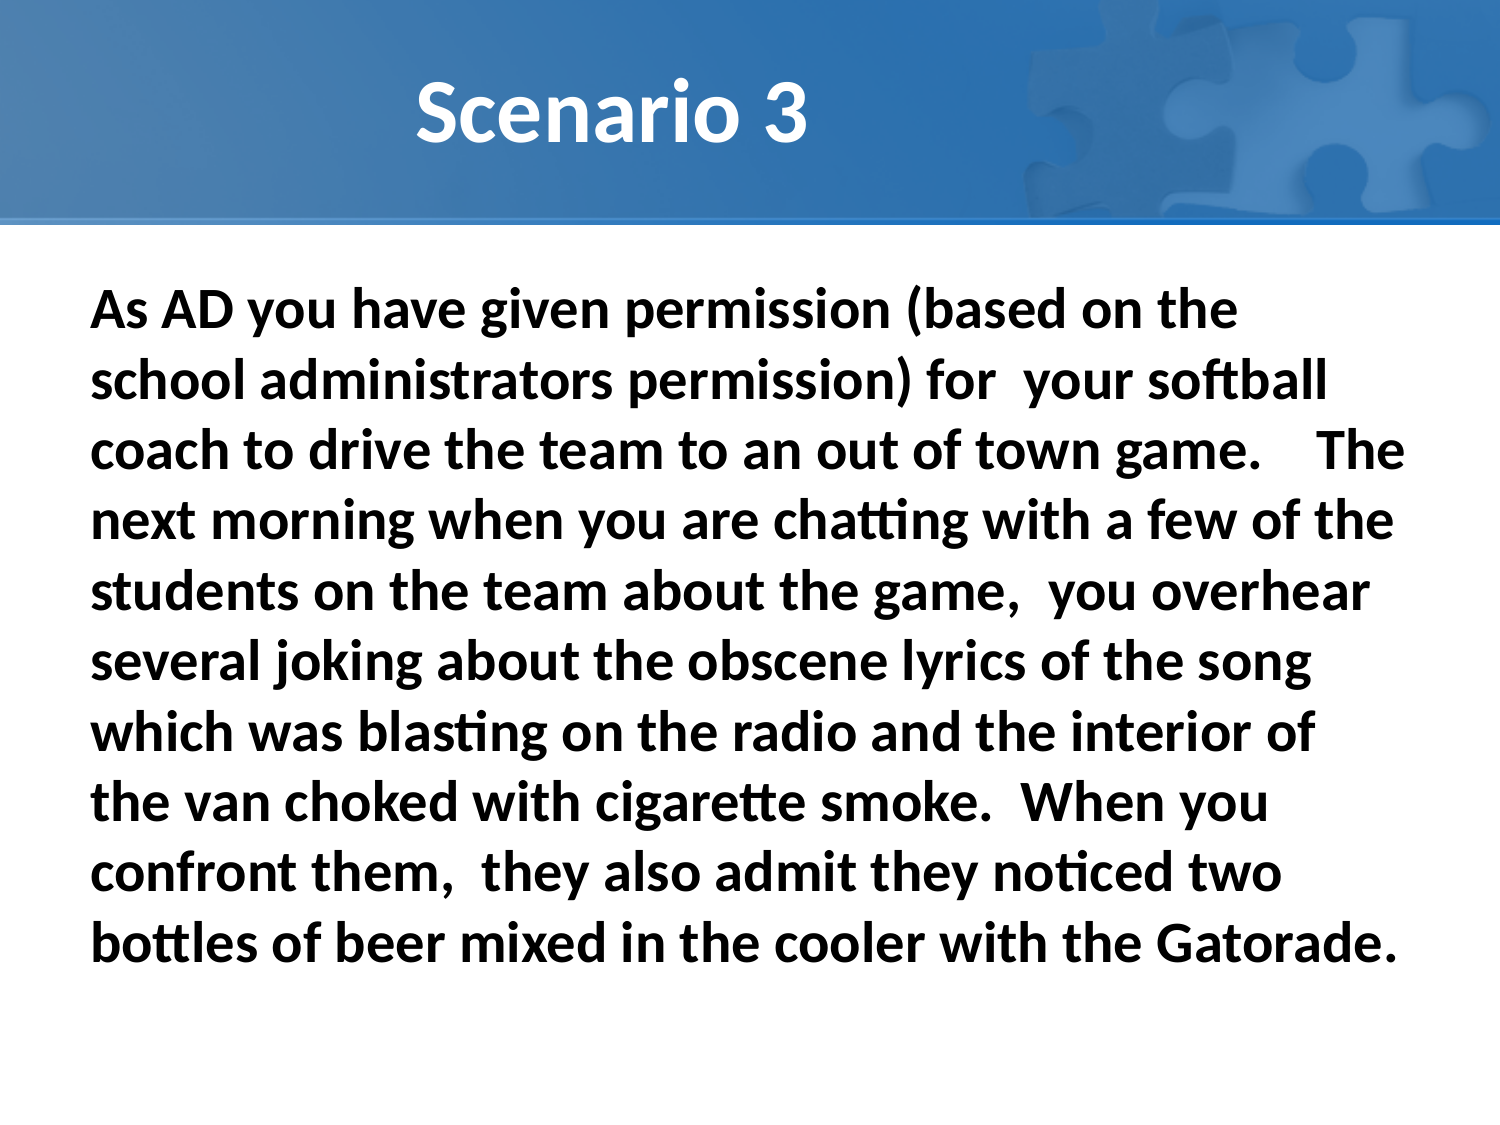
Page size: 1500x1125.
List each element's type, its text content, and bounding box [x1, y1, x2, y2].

list As AD you have given permission (based on the school administrators permission) for your softball coach to drive the team to an out of town game. The next morning when you are chatting with a few of the students on the team about the game, you overhear several joking about the obscene lyrics of the song which was blasting on the radio and the interior of the van choked with cigarette smoke. When you confront them, they also admit they noticed two bottles of beer mixed in the cooler with the Gatorade. [74, 262, 1426, 1006]
title Scenario 3 [0, 12, 1225, 200]
picture [0, 0, 1500, 225]
